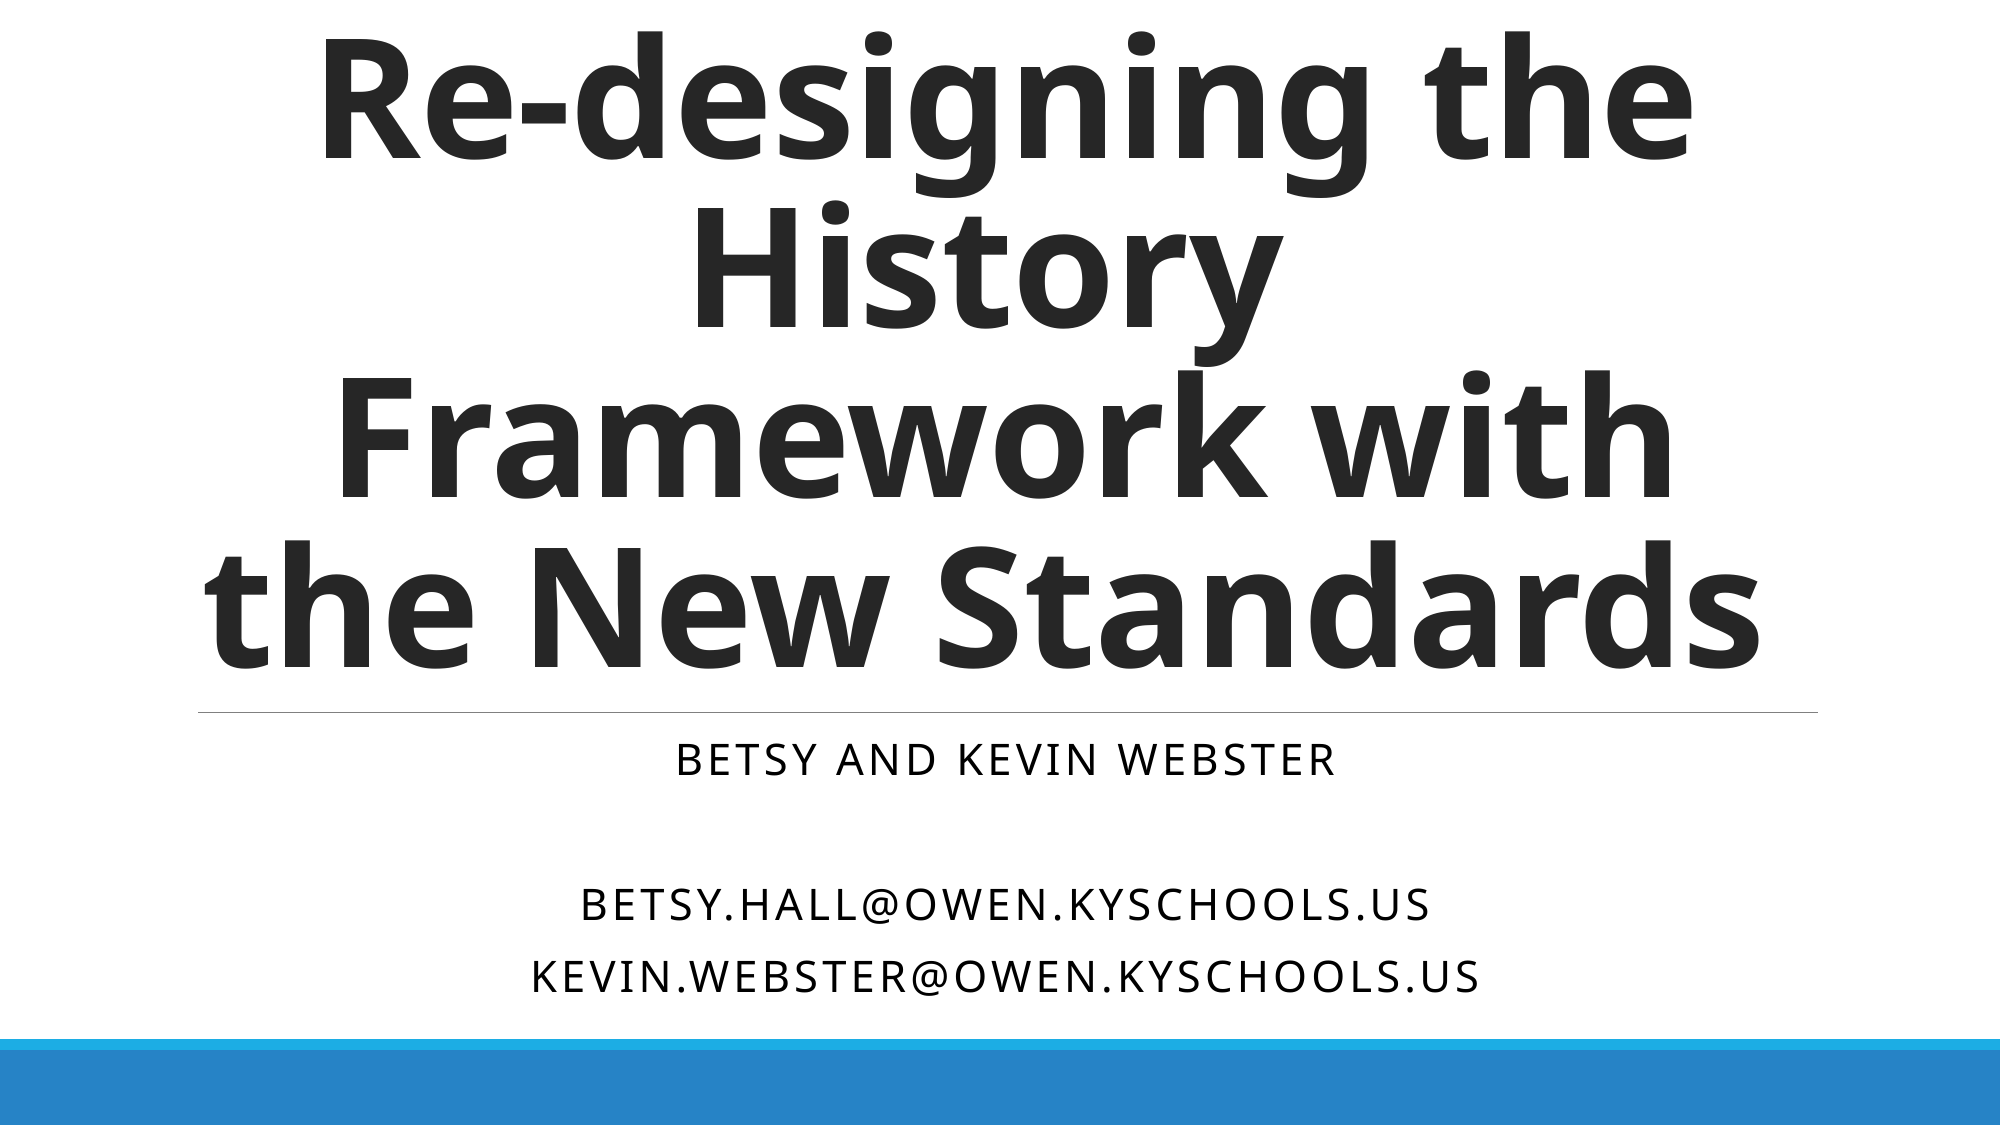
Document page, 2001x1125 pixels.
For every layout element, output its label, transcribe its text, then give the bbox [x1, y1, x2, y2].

title Re-designing the History Framework with the New Standards [180, 124, 1830, 710]
subtitle Betsy and Kevin Webster Betsy.hall@owen.kyschools.us Kevin.webster@owen.kyschools.us [180, 730, 1831, 1010]
